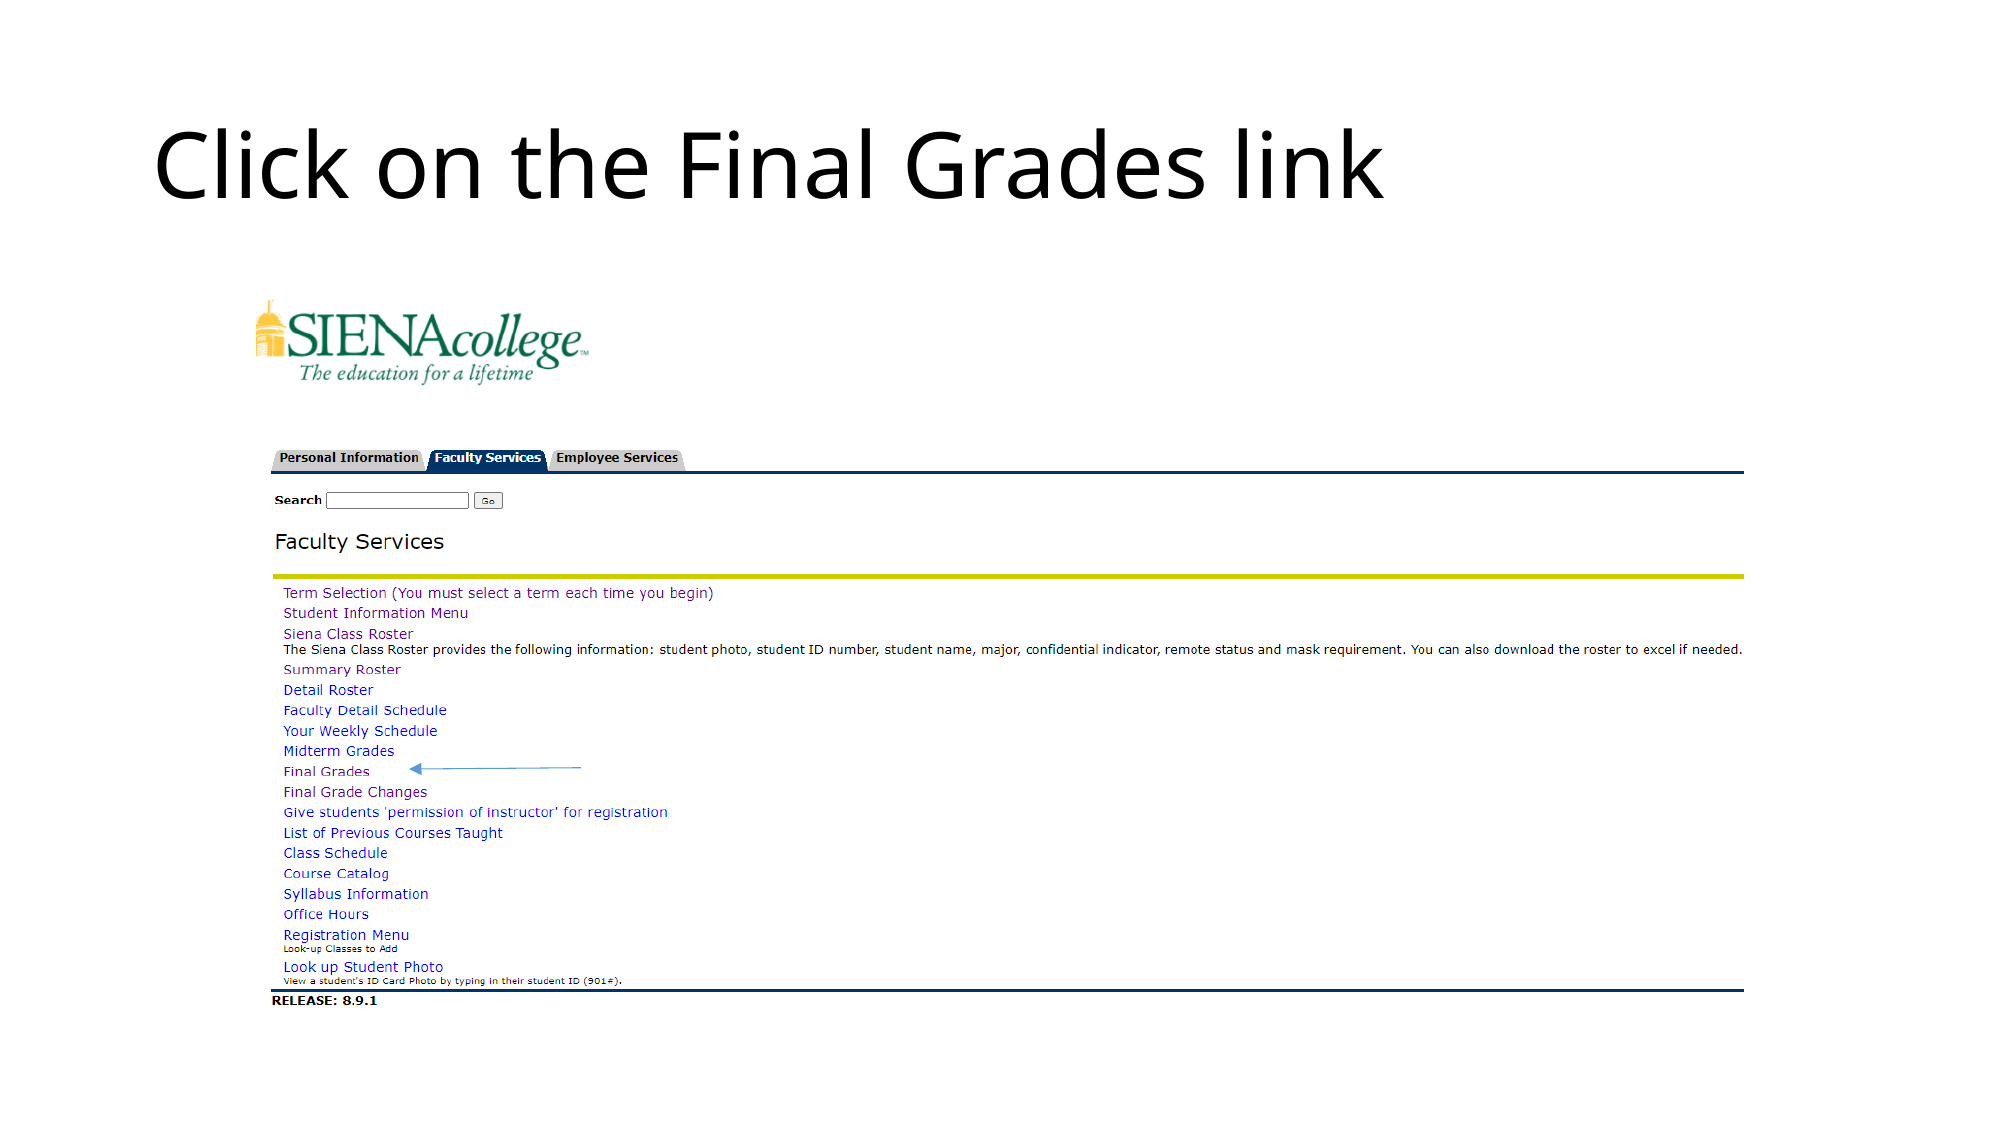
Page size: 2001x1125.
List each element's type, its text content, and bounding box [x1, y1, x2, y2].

title Click on the Final Grades link [137, 59, 1863, 278]
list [256, 299, 1744, 1014]
